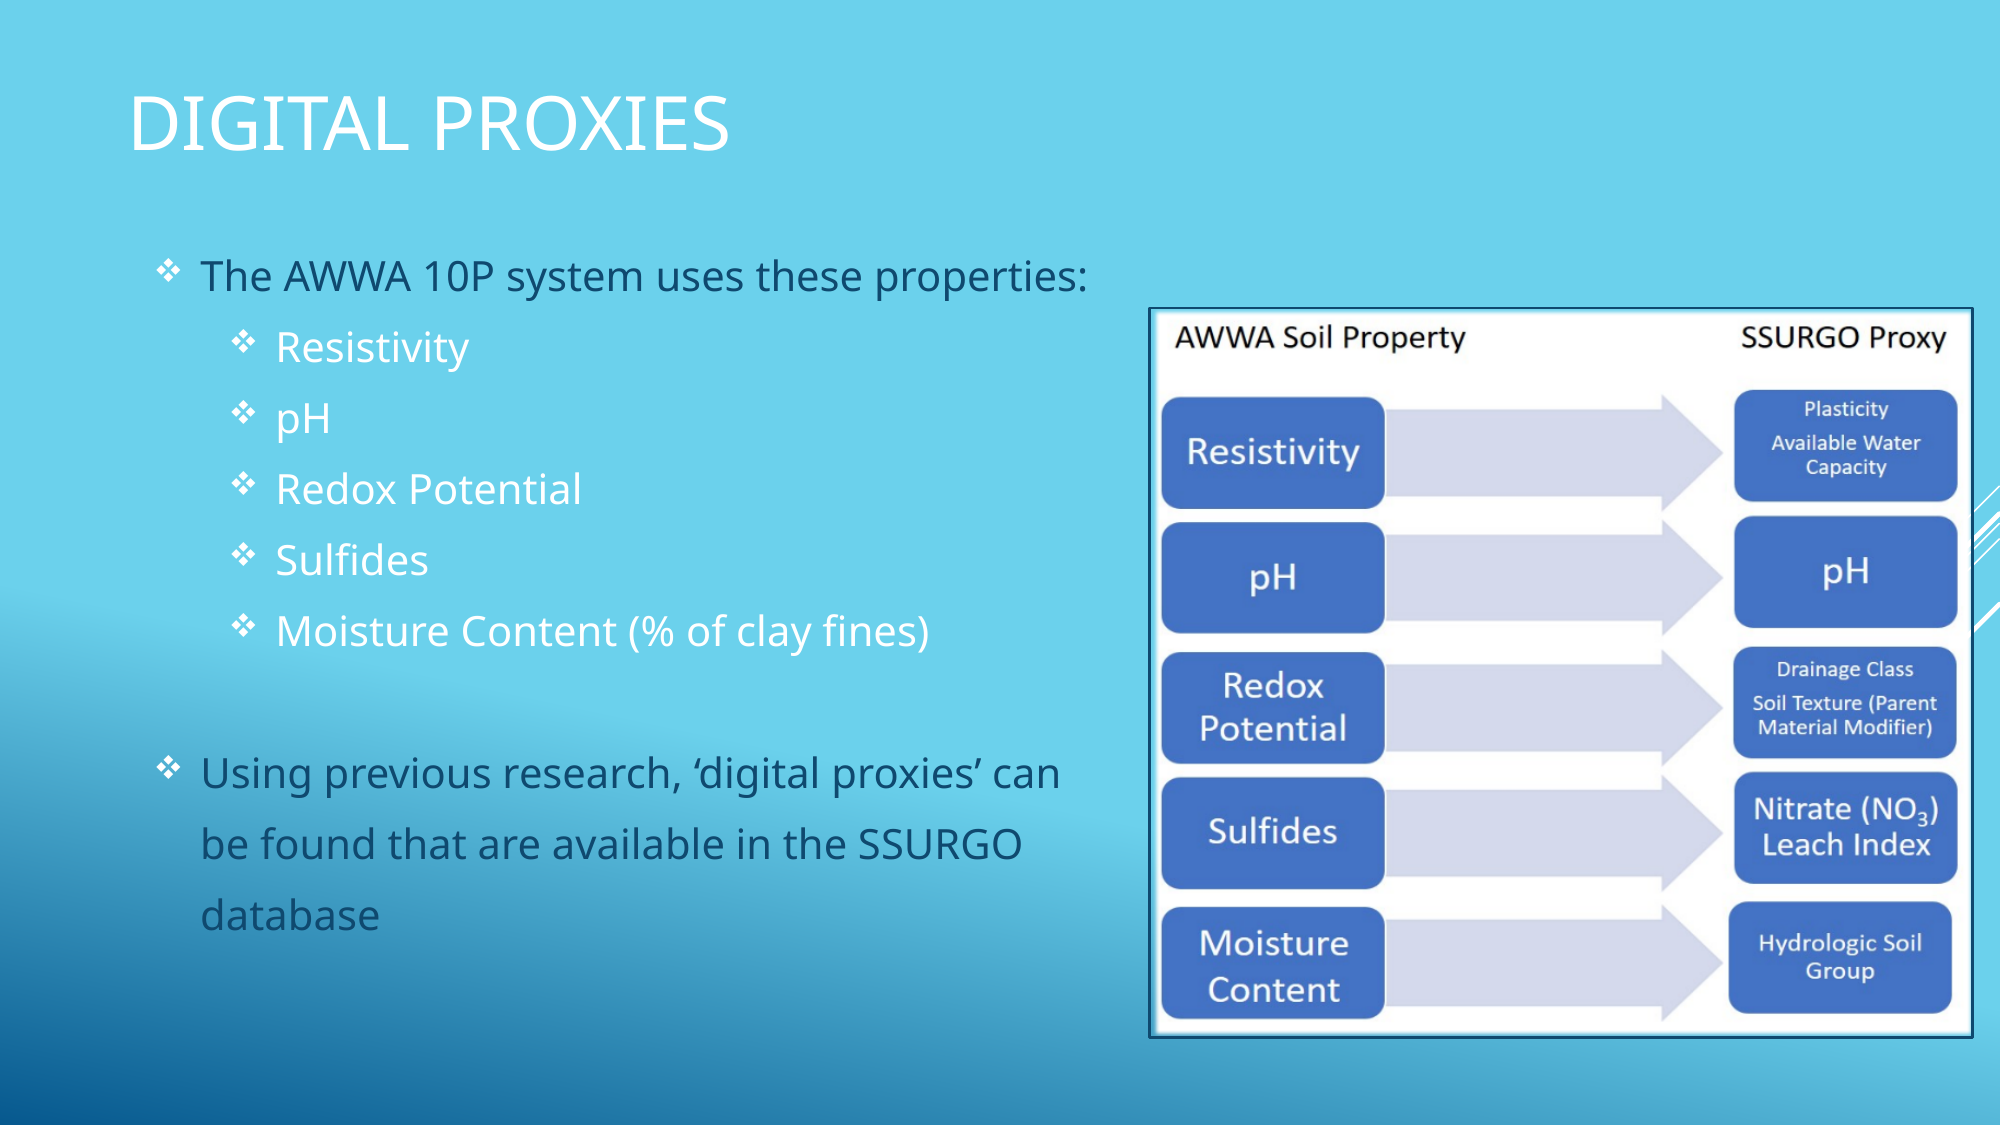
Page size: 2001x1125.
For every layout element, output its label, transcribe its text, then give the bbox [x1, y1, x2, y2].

list [112, 200, 1513, 307]
title digital proxies [112, 40, 1513, 174]
picture [1152, 309, 1973, 1038]
text_box The AWWA 10P system uses these properties: Resistivity pH Redox Potential Sulfides Moisture Content (% of clay fines) Using previous research, ‘digital proxies’ can be found that are available in the SSURGO database [63, 242, 1464, 1038]
text_box [1148, 307, 1974, 1039]
